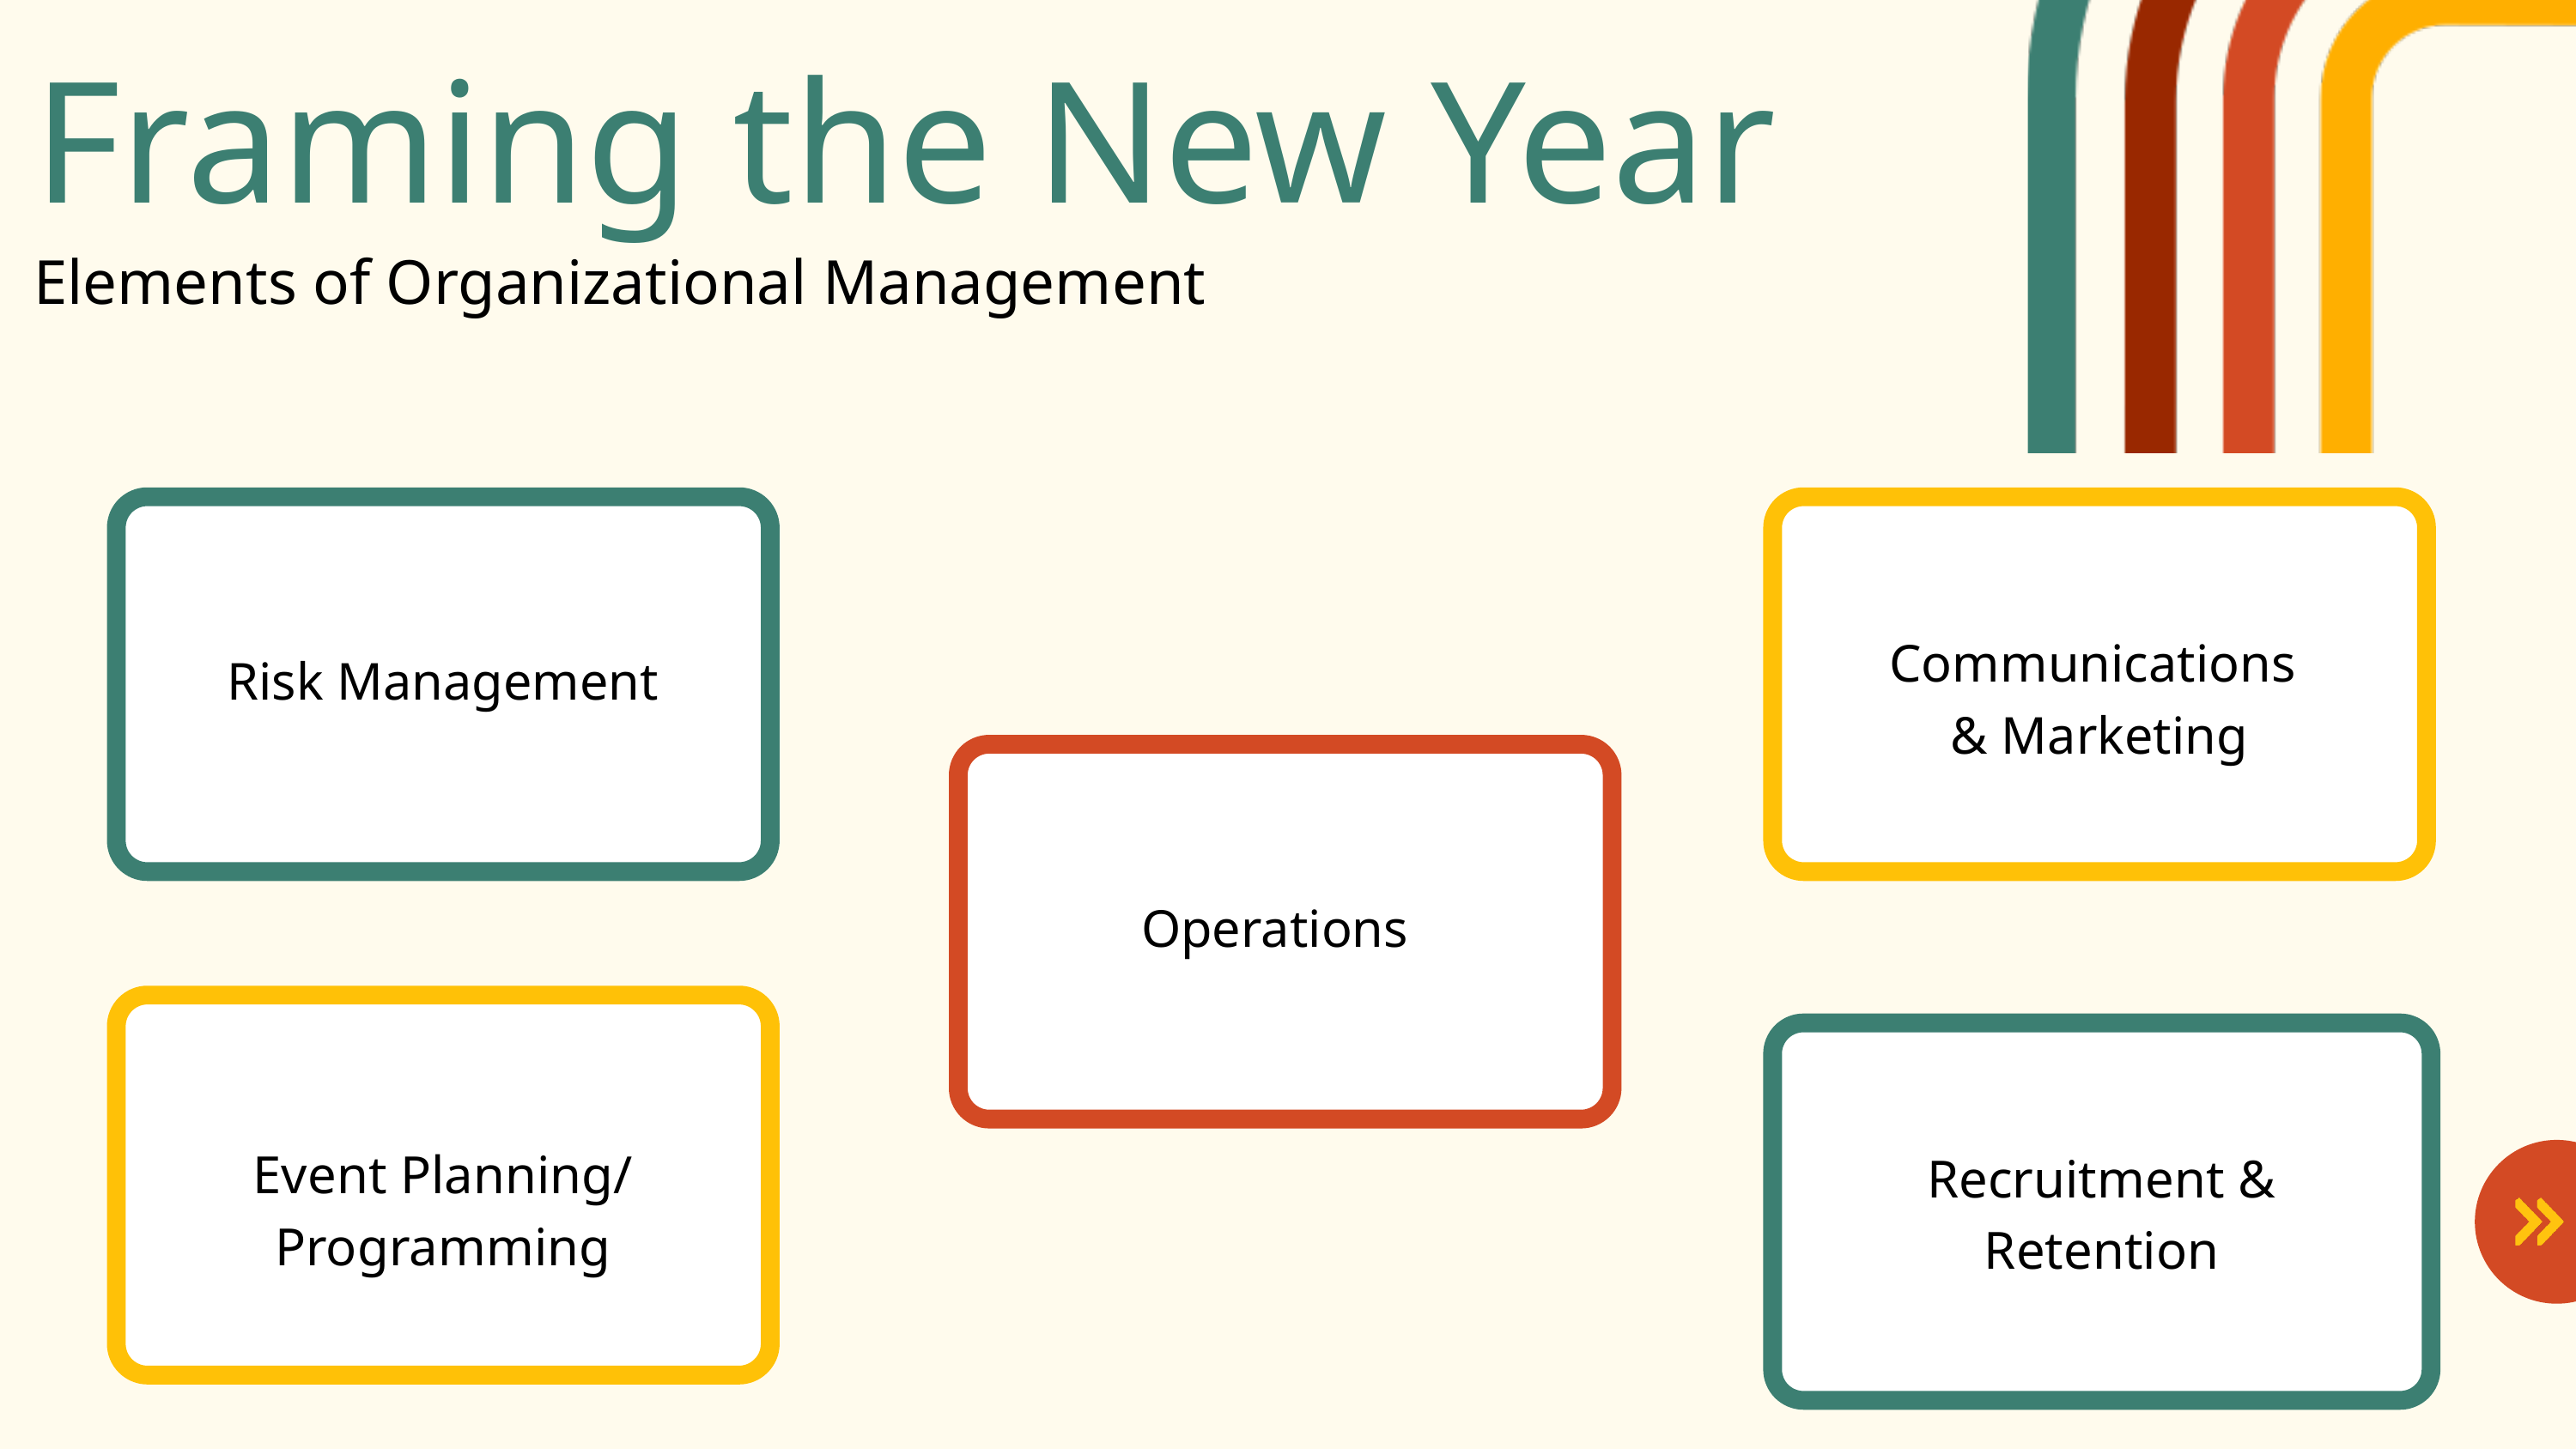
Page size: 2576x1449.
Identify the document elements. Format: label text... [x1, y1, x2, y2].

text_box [116, 496, 771, 872]
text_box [1772, 1022, 2432, 1401]
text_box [2474, 1139, 2576, 1304]
text_box Framing the New Year [33, 35, 1887, 238]
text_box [1772, 496, 2427, 872]
text_box [2027, 0, 2576, 453]
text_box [957, 743, 1613, 1119]
text_box Elements of Organizational Management [33, 231, 1741, 317]
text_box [116, 994, 771, 1376]
